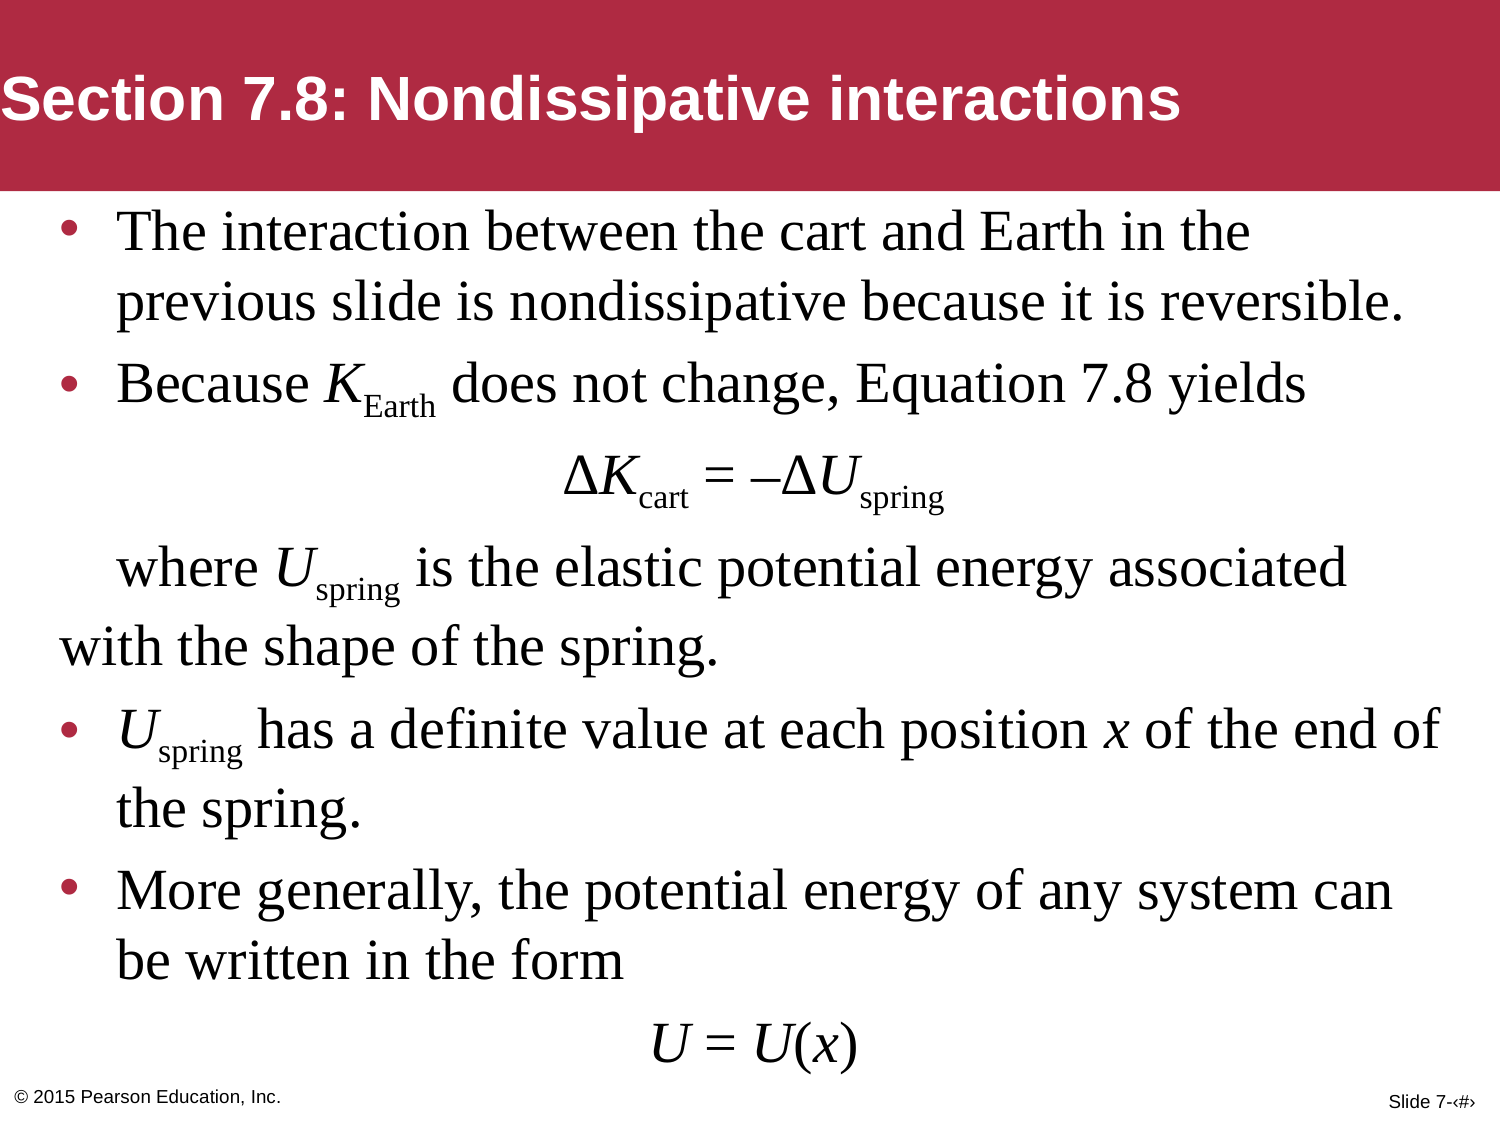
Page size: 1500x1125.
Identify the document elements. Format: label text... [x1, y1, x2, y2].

list The interaction between the cart and Earth in the previous slide is nondissipative because it is reversible. Because KEarth does not change, Equation 7.8 yields ΔKcart = –ΔUspring where Uspring is the elastic potential energy associated with the shape of the spring. Uspring has a definite value at each position x of the end of the spring. More generally, the potential energy of any system can be written in the form U = U(x) [59, 191, 1448, 1082]
text_box © 2015 Pearson Education, Inc. [14, 1084, 900, 1108]
text_box Section 7.8: Nondissipative interactions [0, 57, 1500, 133]
